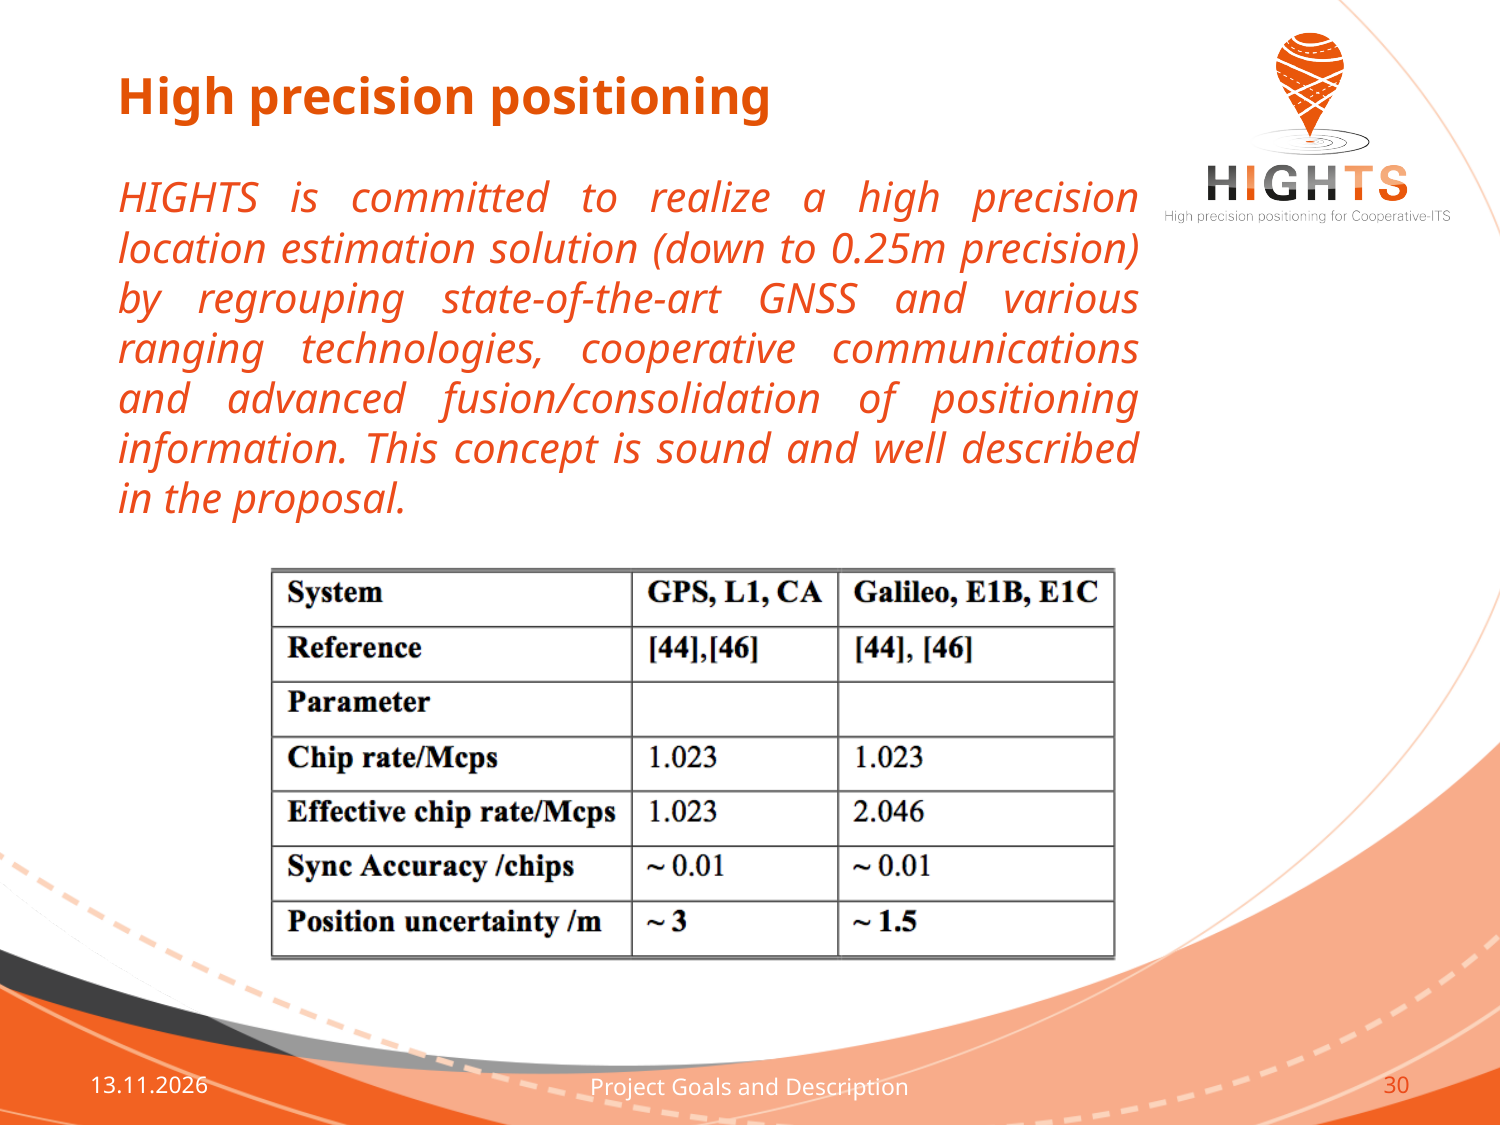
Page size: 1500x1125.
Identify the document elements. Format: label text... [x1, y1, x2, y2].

list HIGHTS is committed to realize a high precision location estimation solution (down to 0.25m precision) by regrouping state-of-the-art GNSS and various ranging technologies, cooperative communications and advanced fusion/consolidation of positioning information. This concept is sound and well described in the proposal. [103, 163, 1156, 460]
footer Project Goals and Description [512, 1055, 988, 1116]
slide_number 30 [1074, 1055, 1425, 1116]
list High precision positioning [103, 57, 1189, 141]
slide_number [75, 1055, 425, 1116]
picture [0, 0, 1500, 1125]
